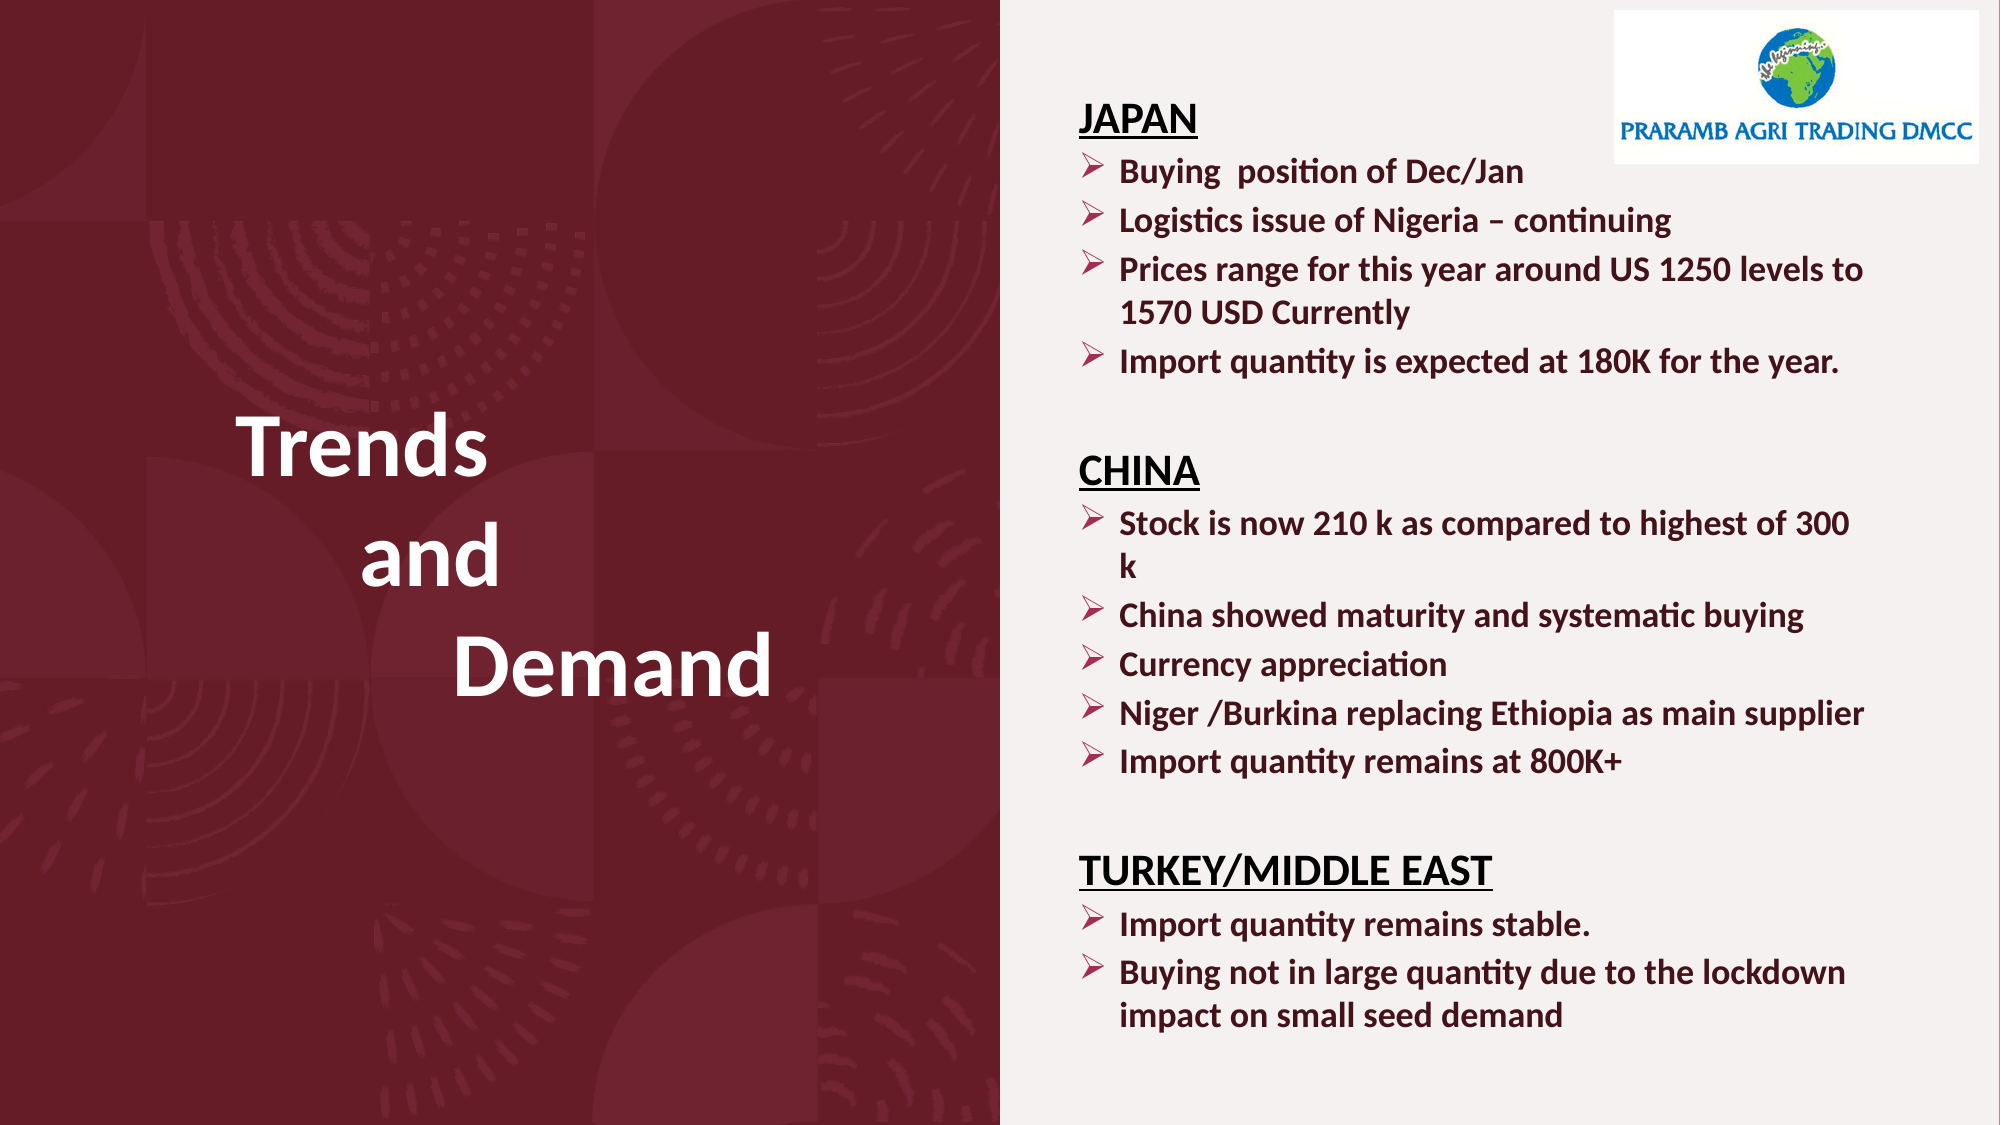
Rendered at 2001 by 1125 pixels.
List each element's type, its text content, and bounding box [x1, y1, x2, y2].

picture [1614, 10, 1979, 165]
text_box [1001, 0, 2000, 1125]
text_box [0, 0, 1001, 1125]
title Trends and Demand [137, 91, 938, 1007]
list JAPAN Buying position of Dec/Jan Logistics issue of Nigeria – continuing Prices range for this year around US 1250 levels to 1570 USD Currently Import quantity is expected at 180K for the year. CHINA Stock is now 210 k as compared to highest of 300 k China showed maturity and systematic buying Currency appreciation Niger /Burkina replacing Ethiopia as main supplier Import quantity remains at 800K+ TURKEY/MIDDLE EAST Import quantity remains stable. Buying not in large quantity due to the lockdown impact on small seed demand [1063, 80, 1886, 1100]
